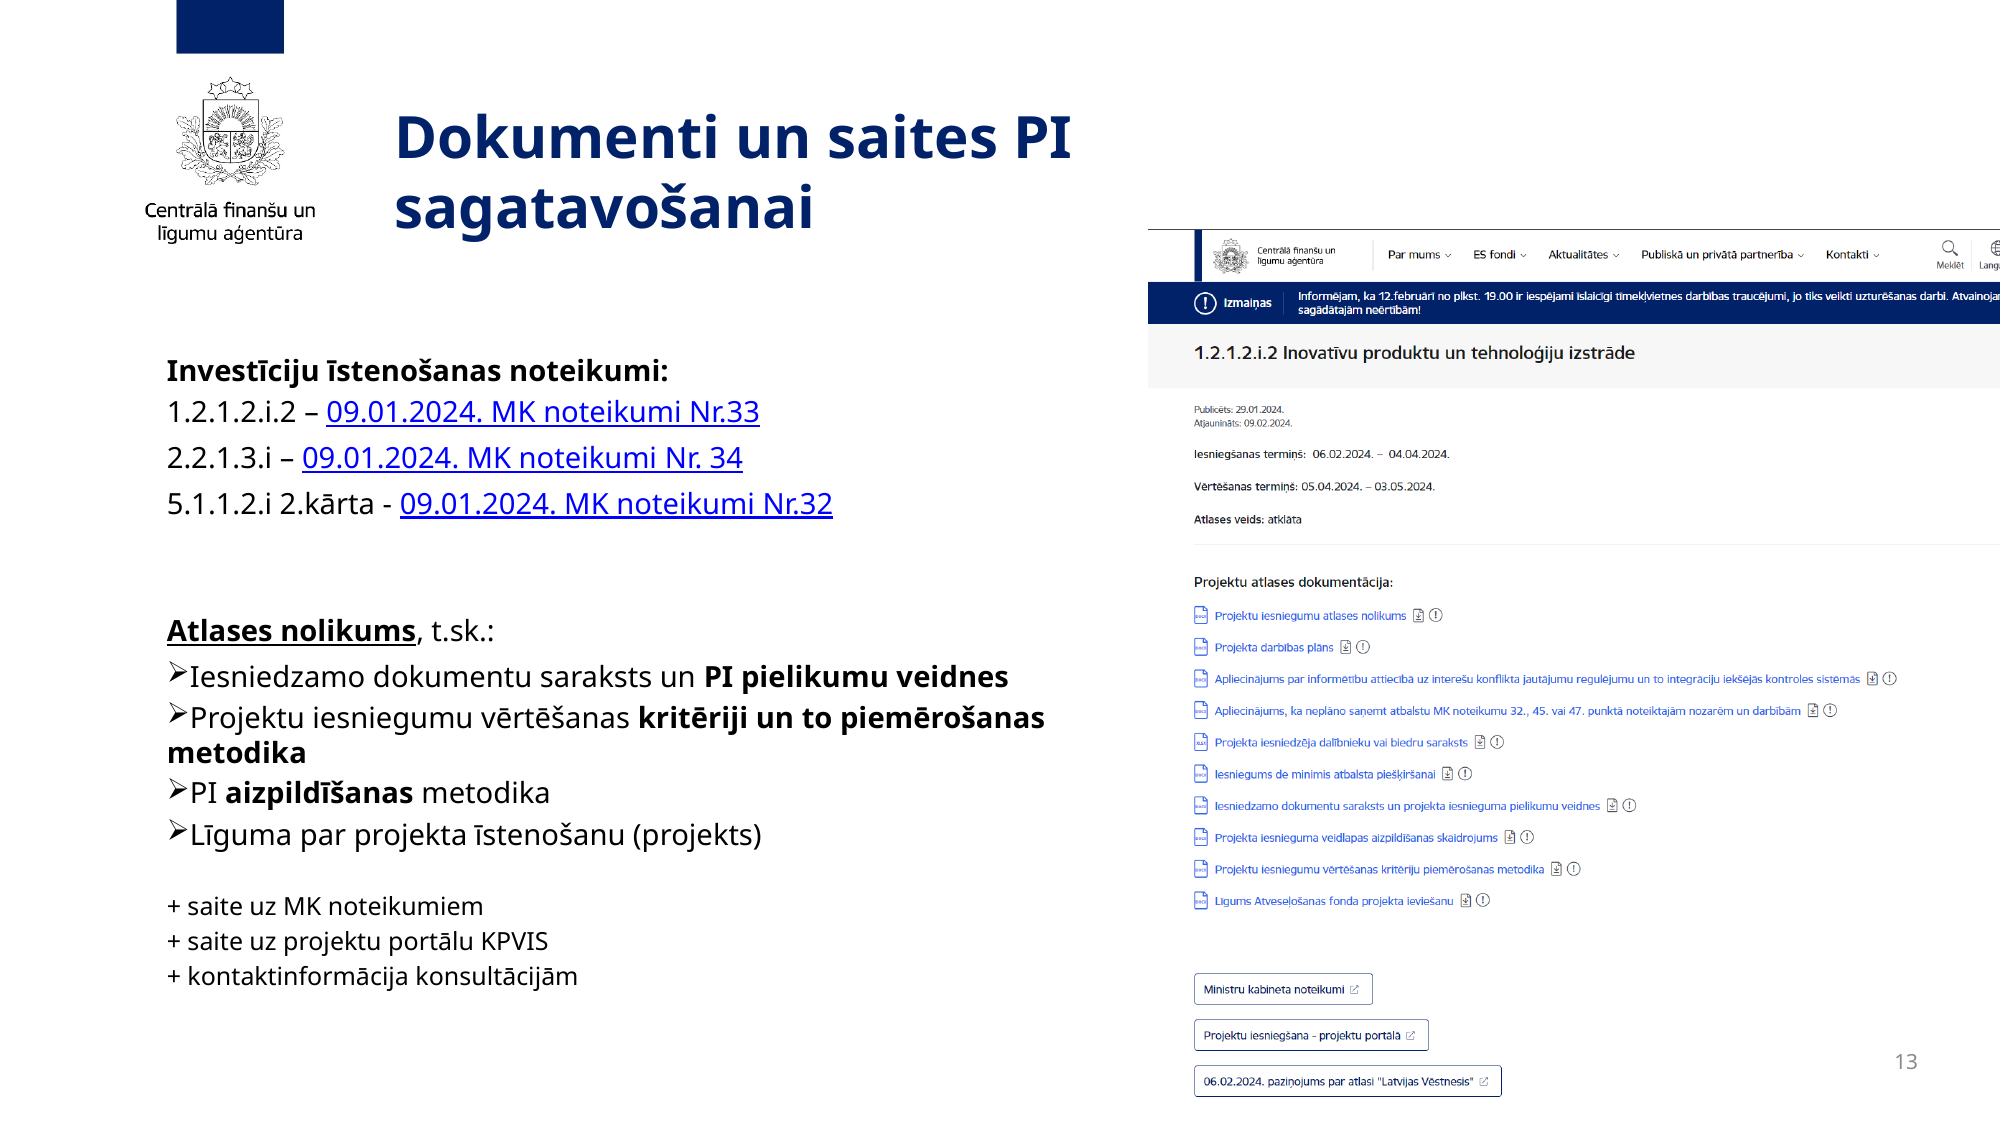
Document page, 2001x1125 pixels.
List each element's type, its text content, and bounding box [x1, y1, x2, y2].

title Dokumenti un saites PI sagatavošanai [378, 92, 1130, 263]
picture [92, 0, 368, 276]
list Investīciju īstenošanas noteikumi: 1.2.1.2.i.2 – 09.01.2024. MK noteikumi Nr.33 2.2.1.3.i – 09.01.2024. MK noteikumi Nr. 34 5.1.1.2.i 2.kārta - 09.01.2024. MK noteikumi Nr.32 Atlases nolikums, t.sk.: Iesniedzamo dokumentu saraksts un PI pielikumu veidnes Projektu iesniegumu vērtēšanas kritēriji un to piemērošanas metodika PI aizpildīšanas metodika Līguma par projekta īstenošanu (projekts) + saite uz MK noteikumiem + saite uz projektu portālu KPVIS + kontaktinformācija konsultācijām [151, 345, 1140, 1063]
picture [1148, 228, 2000, 1125]
